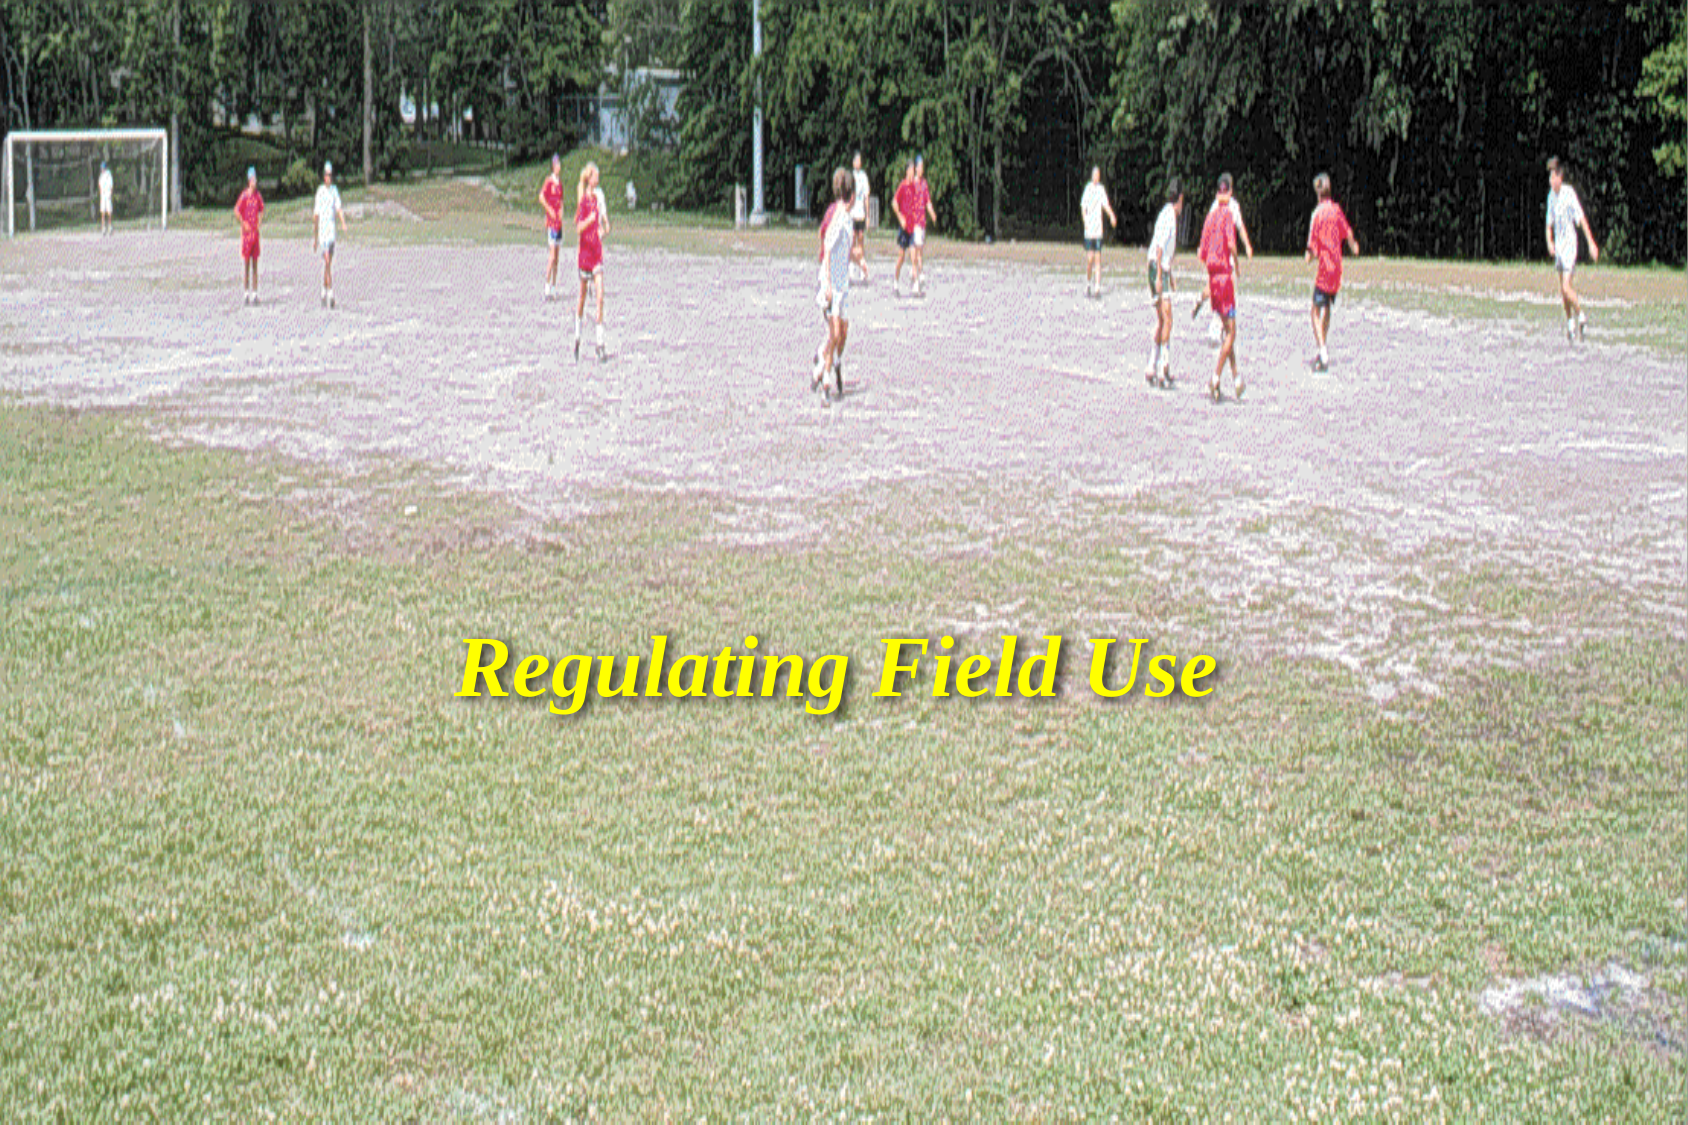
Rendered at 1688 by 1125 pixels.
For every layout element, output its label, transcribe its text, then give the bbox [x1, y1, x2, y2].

text_box [0, 0, 1688, 1125]
text_box Regulating Field Use [63, 591, 1610, 801]
